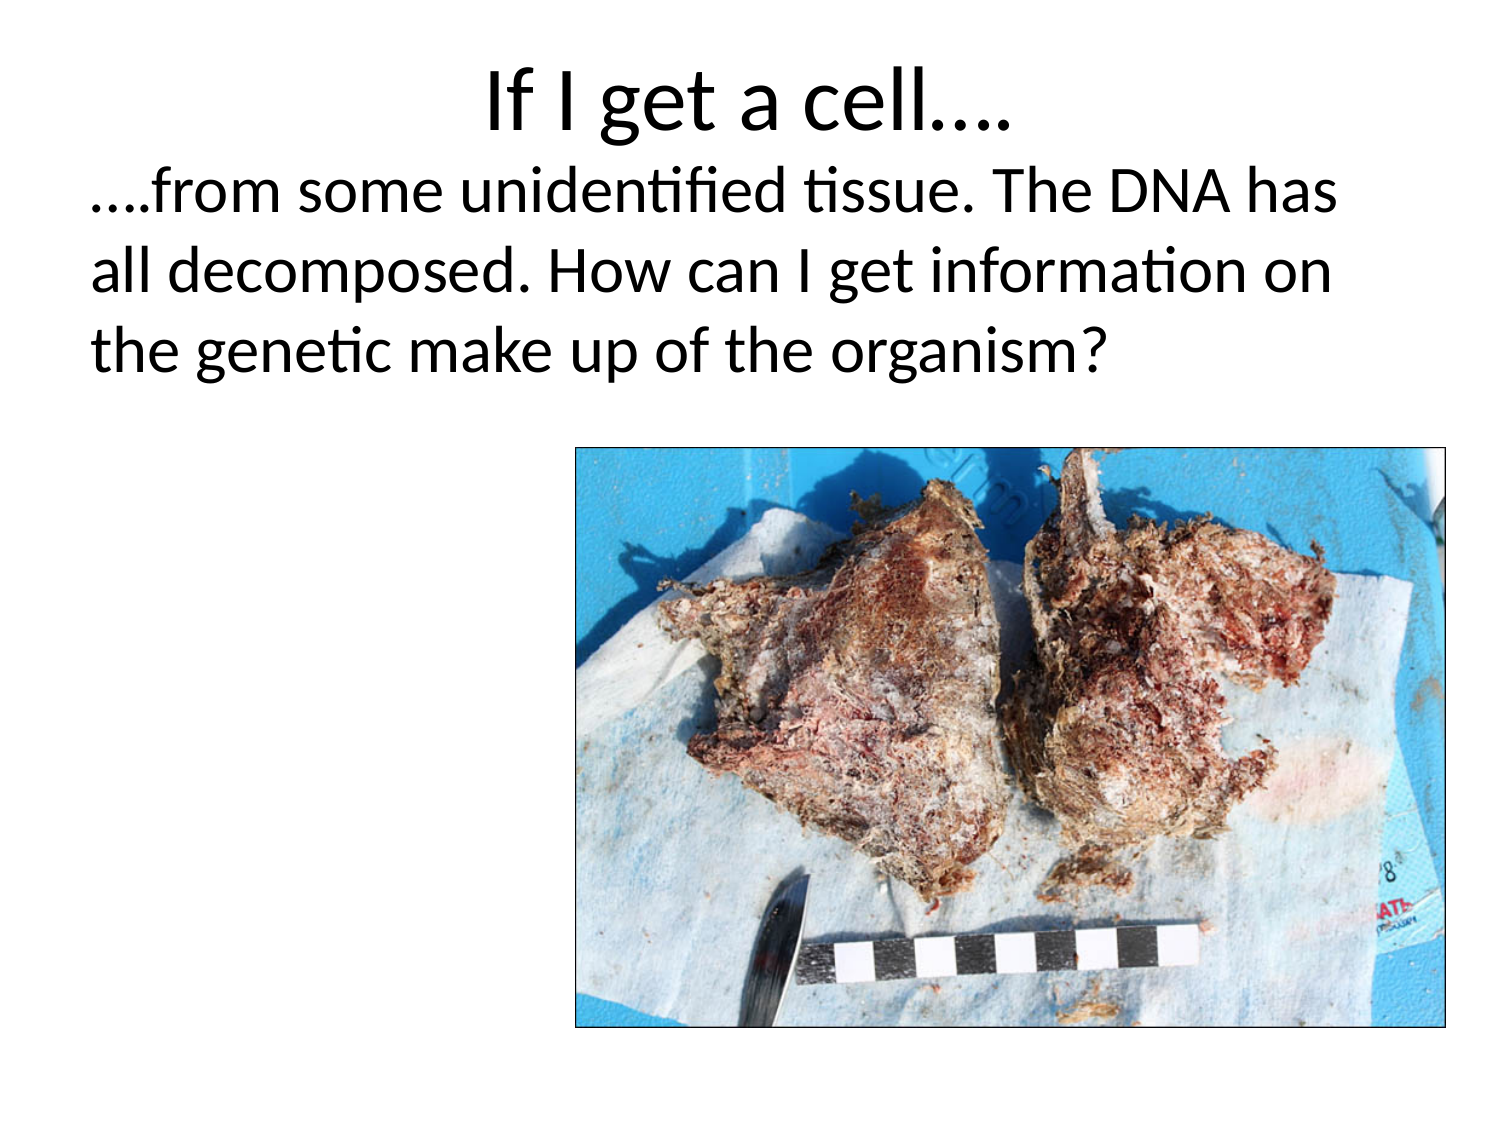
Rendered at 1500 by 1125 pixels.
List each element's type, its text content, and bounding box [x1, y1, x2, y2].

list ….from some unidentified tissue. The DNA has all decomposed. How can I get information on the genetic make up of the organism? [75, 138, 1425, 882]
picture [575, 447, 1446, 1029]
title If I get a cell…. [75, 0, 1425, 138]
